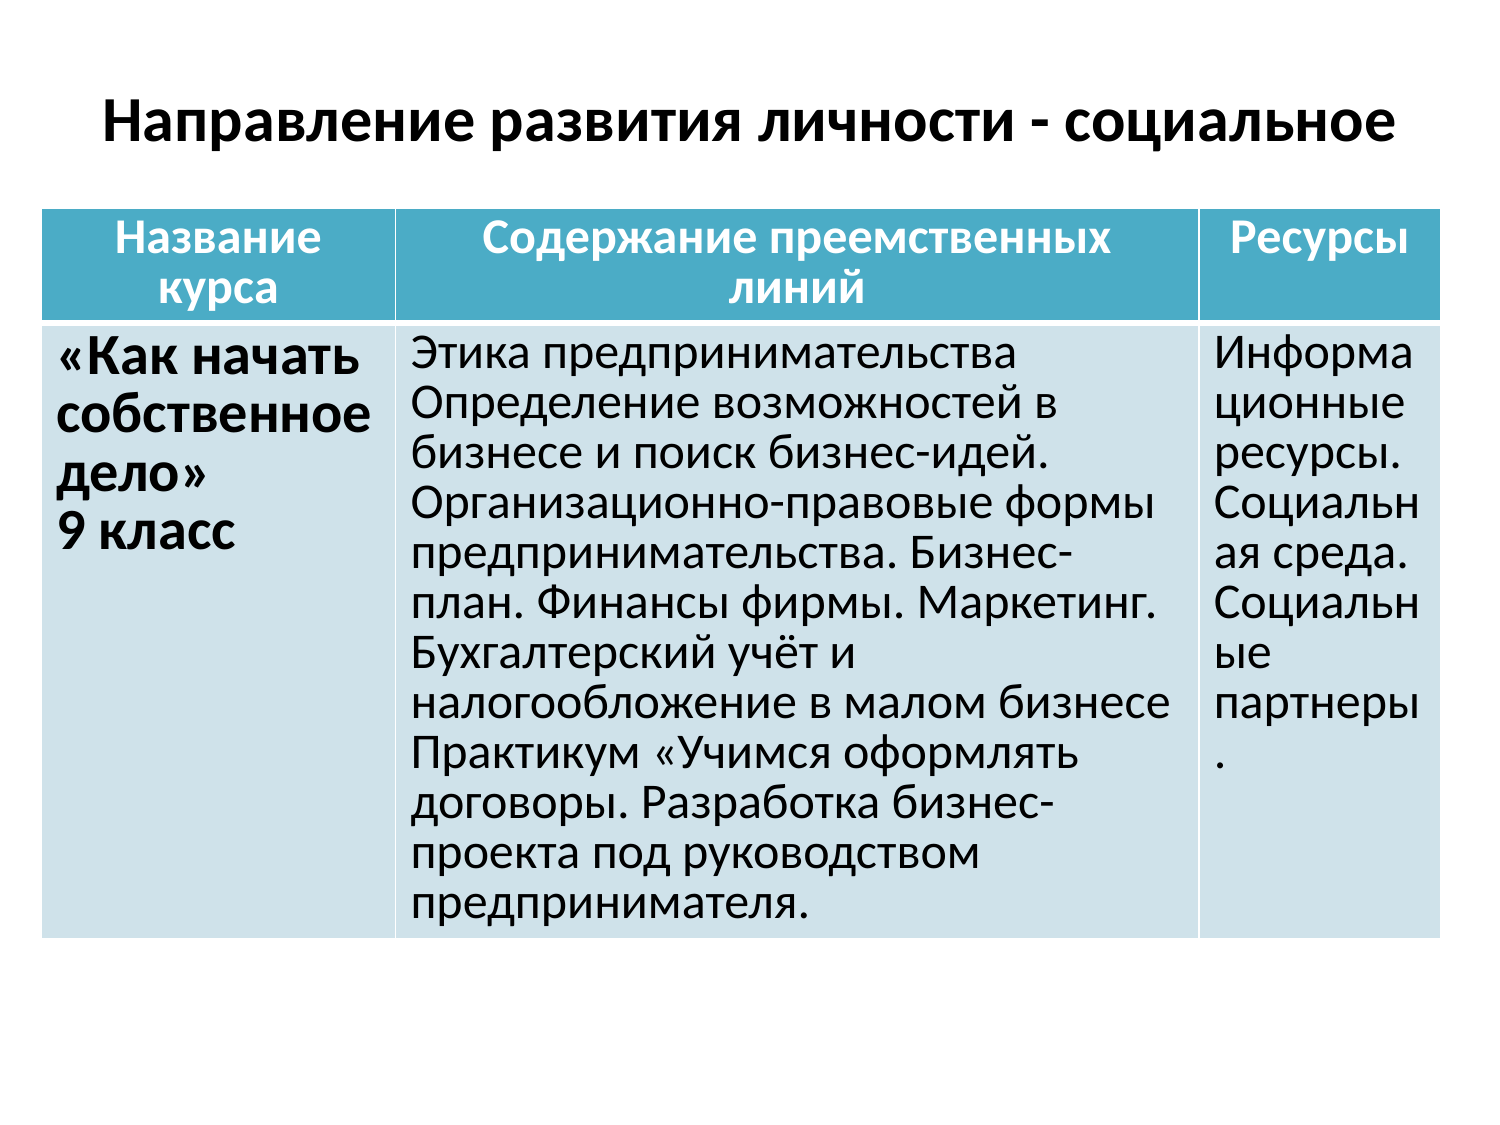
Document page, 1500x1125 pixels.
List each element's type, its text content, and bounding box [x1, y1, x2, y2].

table_header Содержание преемственных линий [396, 209, 1198, 320]
title Направление развития личности - социальное [75, 45, 1425, 188]
table_header Ресурсы [1200, 209, 1440, 320]
table_cell Этика предпринимательства Определение возможностей в бизнесе и поиск бизнес-идей. Организационно-правовые формы предпринимательства. Бизнес-план. Финансы фирмы. Маркетинг. Бухгалтерский учёт и налогообложение в малом бизнесе Практикум «Учимся оформлять договоры. Разработка бизнес-проекта под руководством предпринимателя. [396, 326, 1198, 938]
table_cell Информационные ресурсы. Социальная среда. Социальные партнеры. [1200, 326, 1440, 938]
table_header Название курса [42, 209, 395, 320]
table_cell «Как начать собственное дело» 9 класс [42, 326, 395, 938]
